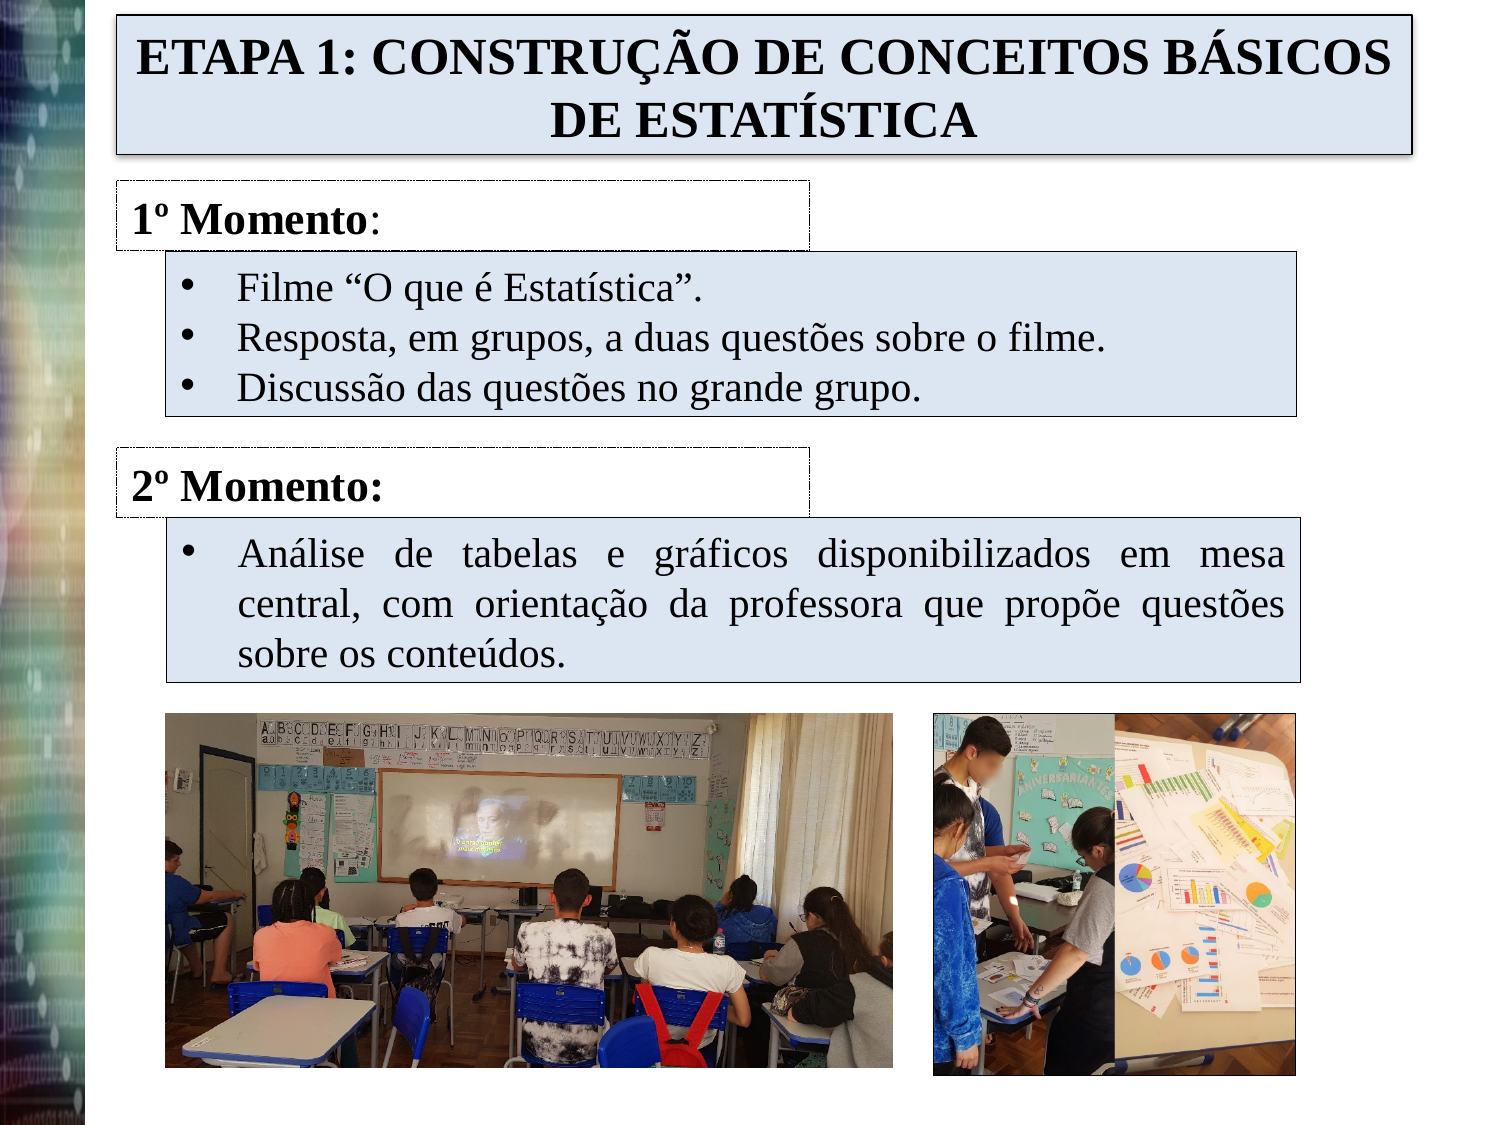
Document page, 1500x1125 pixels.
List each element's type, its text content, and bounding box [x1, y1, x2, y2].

text_box 1º Momento: [116, 180, 810, 251]
picture [165, 712, 893, 1068]
picture [933, 712, 1296, 1076]
text_box Filme “O que é Estatística”. Resposta, em grupos, a duas questões sobre o filme. Discussão das questões no grande grupo. [165, 251, 1297, 417]
text_box ETAPA 1: CONSTRUÇÃO DE CONCEITOS BÁSICOS DE ESTATÍSTICA [116, 14, 1413, 155]
text_box 2º Momento: [116, 447, 810, 518]
text_box Análise de tabelas e gráficos disponibilizados em mesa central, com orientação da professora que propõe questões sobre os conteúdos. [166, 517, 1301, 683]
picture [0, 0, 86, 1125]
